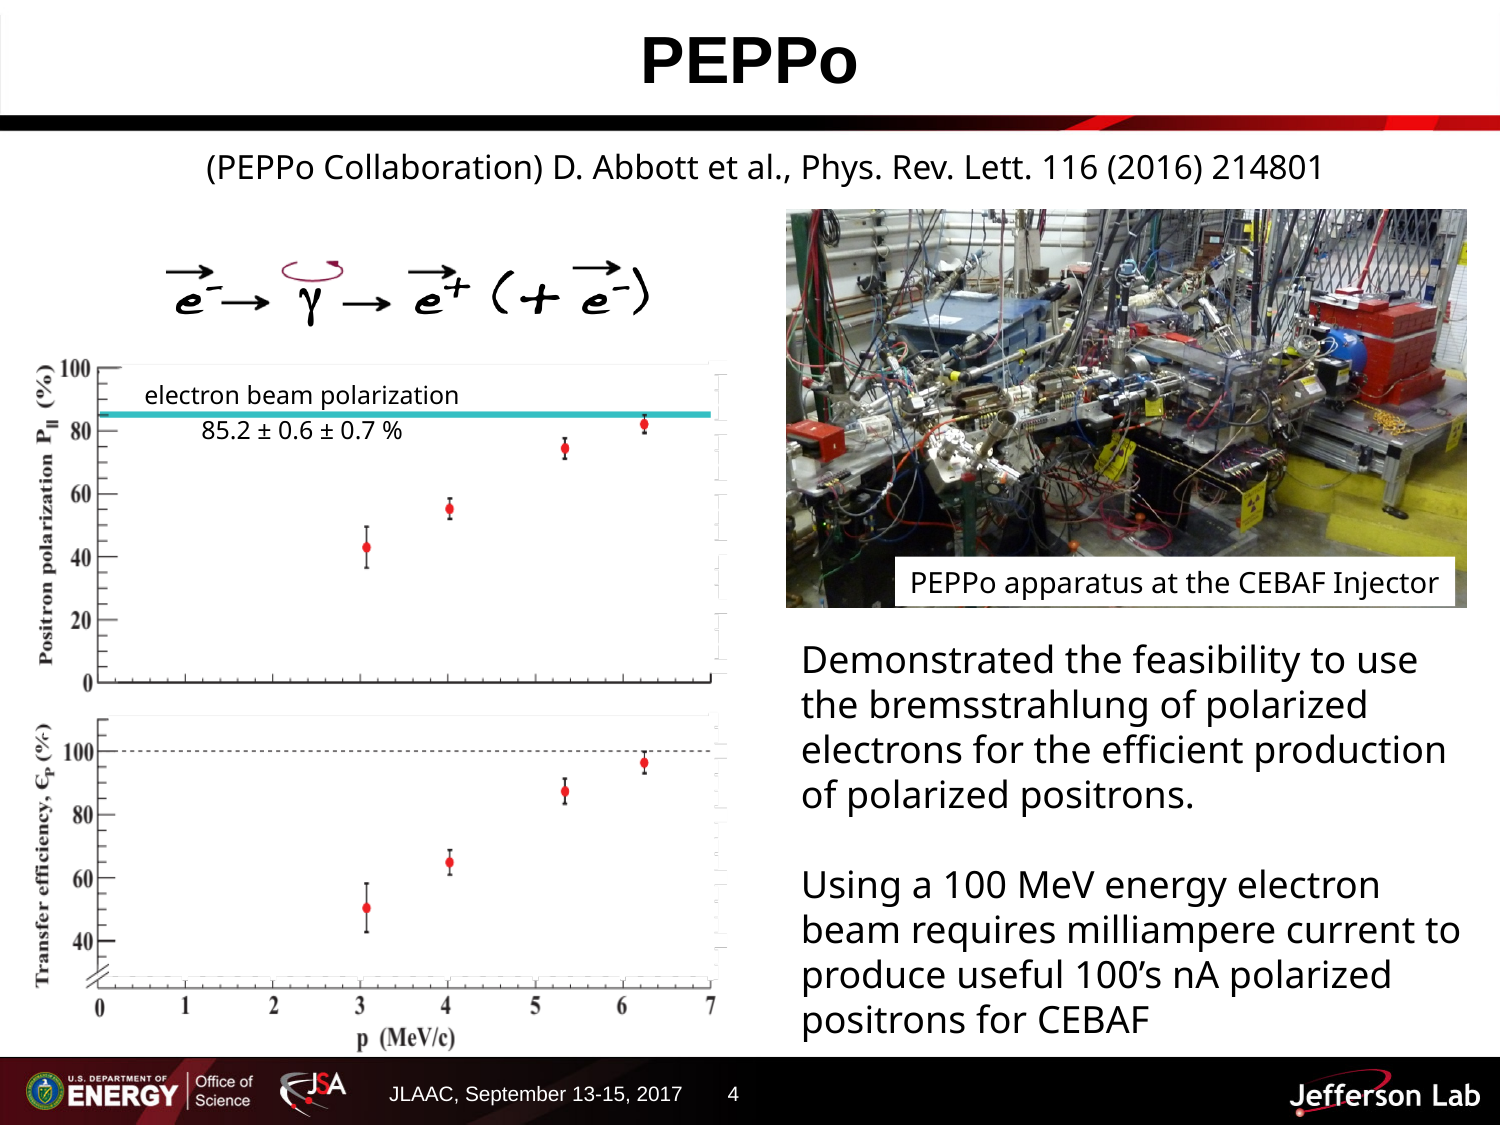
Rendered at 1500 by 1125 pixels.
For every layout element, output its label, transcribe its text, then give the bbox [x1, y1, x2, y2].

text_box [33, 354, 728, 1100]
text_box Demonstrated the feasibility to use the bremsstrahlung of polarized electrons for the efficient production of polarized positrons. Using a 100 MeV energy electron beam requires milliampere current to produce useful 100’s nA polarized positrons for CEBAF [786, 628, 1493, 1074]
title PEPPo [0, 0, 1500, 125]
text_box (PEPPo Collaboration) D. Abbott et al., Phys. Rev. Lett. 116 (2016) 214801 [79, 139, 1455, 194]
picture [0, 125, 1500, 1125]
